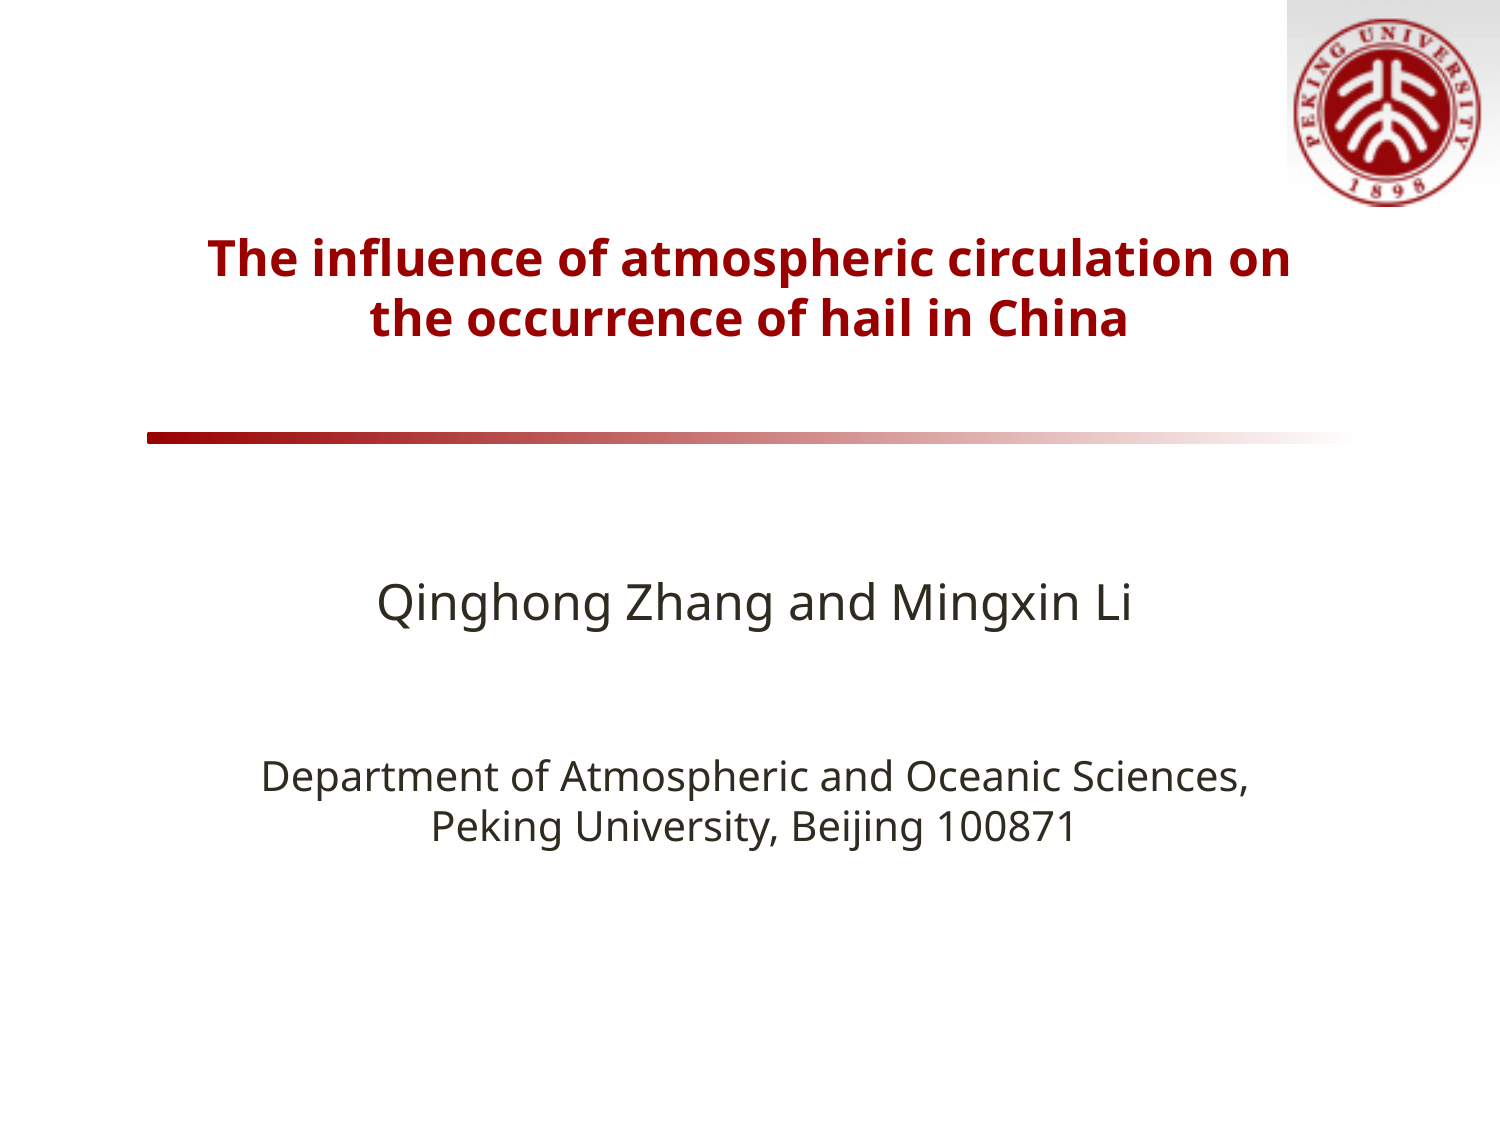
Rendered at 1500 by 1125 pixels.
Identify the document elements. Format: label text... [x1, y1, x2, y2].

title The influence of atmospheric circulation on the occurrence of hail in China [147, 278, 1353, 414]
subtitle Qinghong Zhang and Mingxin Li Department of Atmospheric and Oceanic Sciences, Peking University, Beijing 100871 [230, 562, 1281, 850]
picture [1287, 0, 1500, 207]
